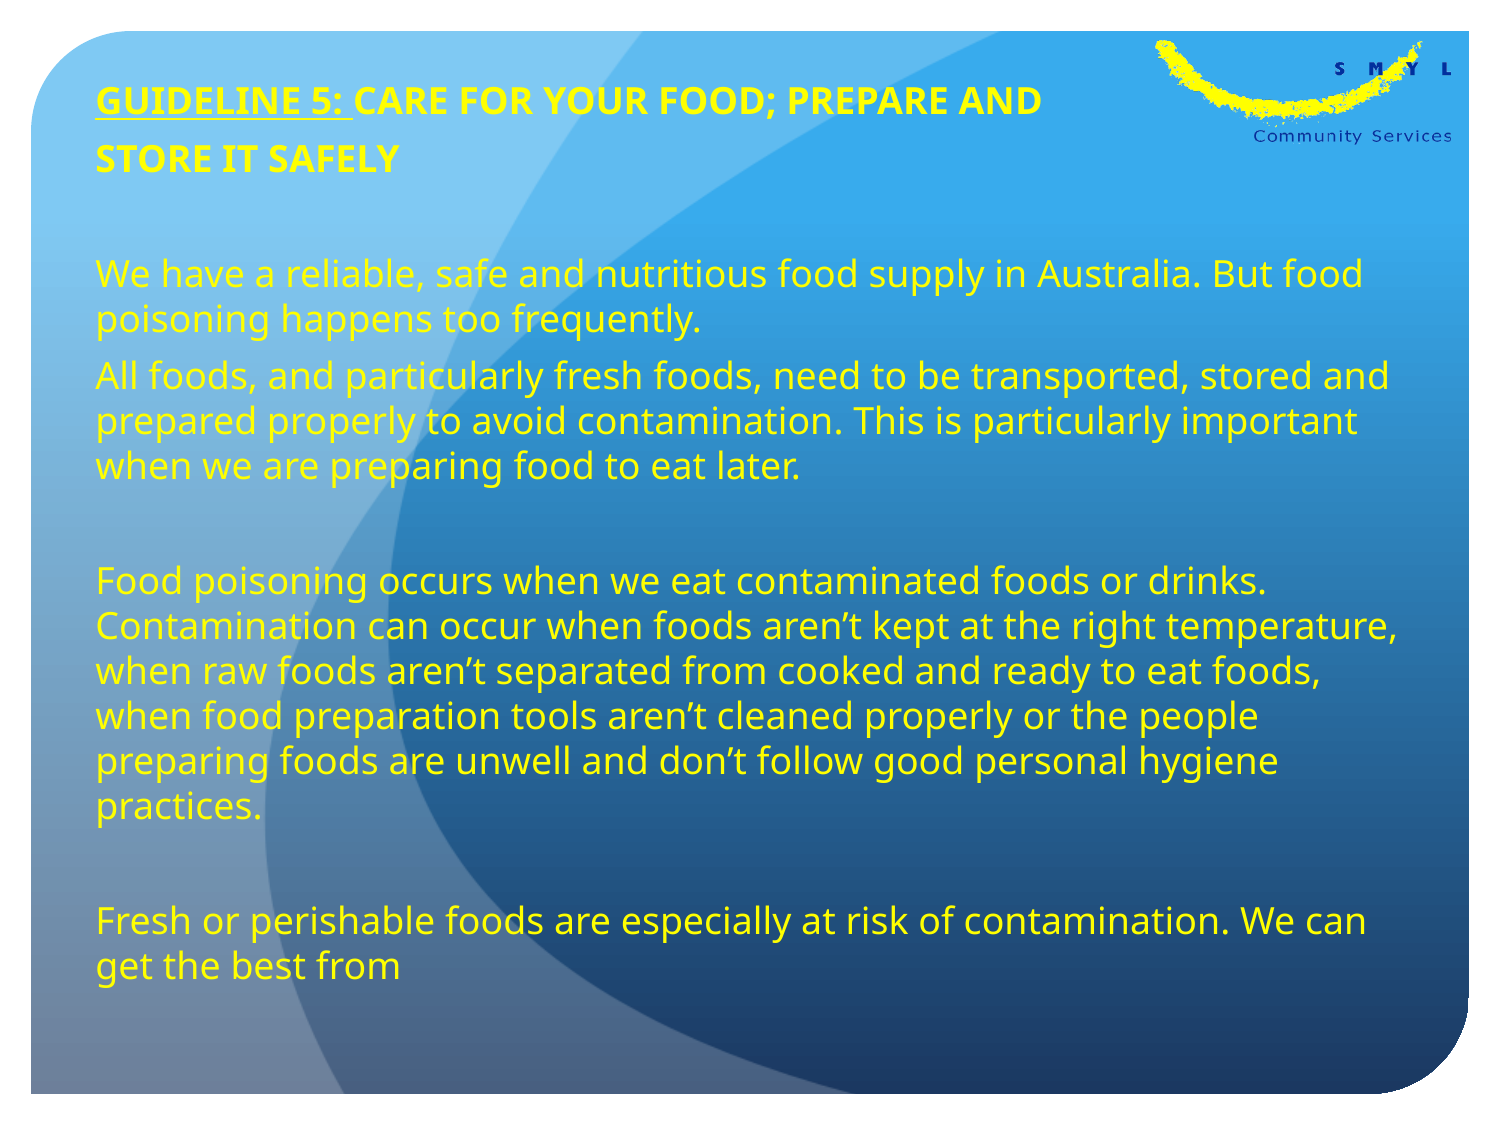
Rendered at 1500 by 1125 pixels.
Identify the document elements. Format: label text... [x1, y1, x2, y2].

list GUIDELINE 5: CARE FOR YOUR FOOD; PREPARE AND STORE IT SAFELY We have a reliable, safe and nutritious food supply in Australia. But food poisoning happens too frequently. All foods, and particularly fresh foods, need to be transported, stored and prepared properly to avoid contamination. This is particularly important when we are preparing food to eat later. Food poisoning occurs when we eat contaminated foods or drinks. Contamination can occur when foods aren’t kept at the right temperature, when raw foods aren’t separated from cooked and ready to eat foods, when food preparation tools aren’t cleaned properly or the people preparing foods are unwell and don’t follow good personal hygiene practices. Fresh or perishable foods are especially at risk of contamination. We can get the best from [80, 69, 1431, 1058]
picture [25, 30, 1474, 1095]
